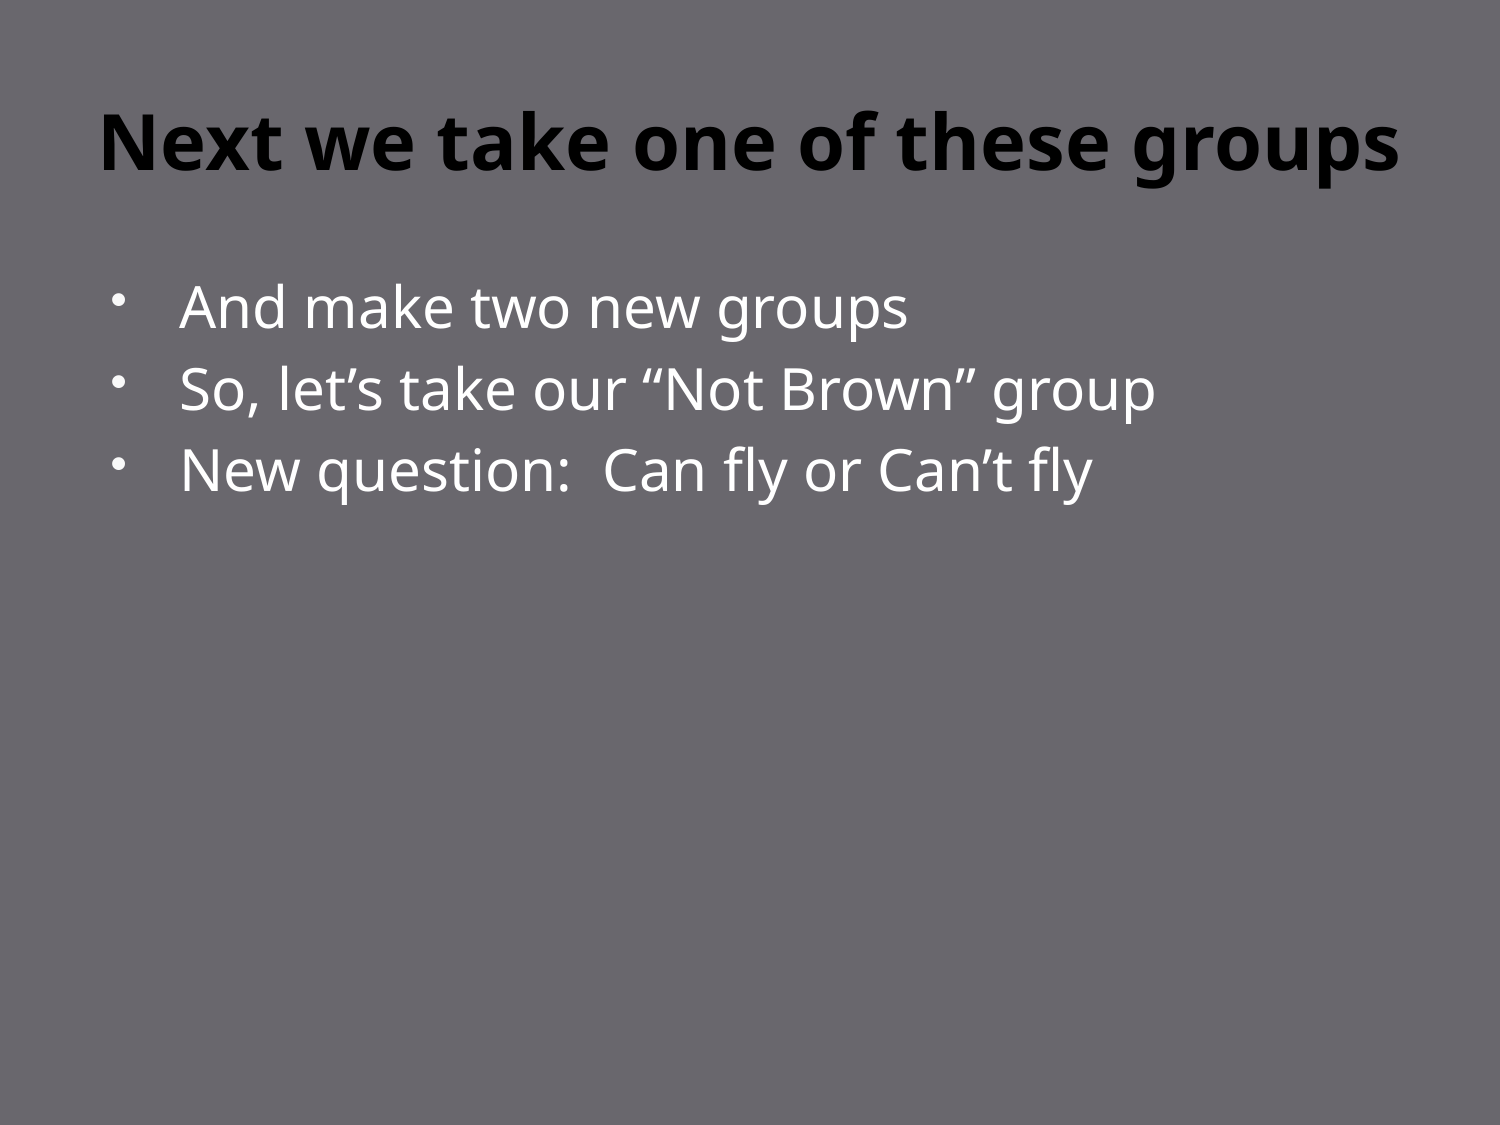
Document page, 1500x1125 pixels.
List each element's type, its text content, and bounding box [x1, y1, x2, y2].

list And make two new groups So, let’s take our “Not Brown” group New question: Can fly or Can’t fly [75, 262, 1425, 1035]
title Next we take one of these groups [75, 45, 1425, 233]
